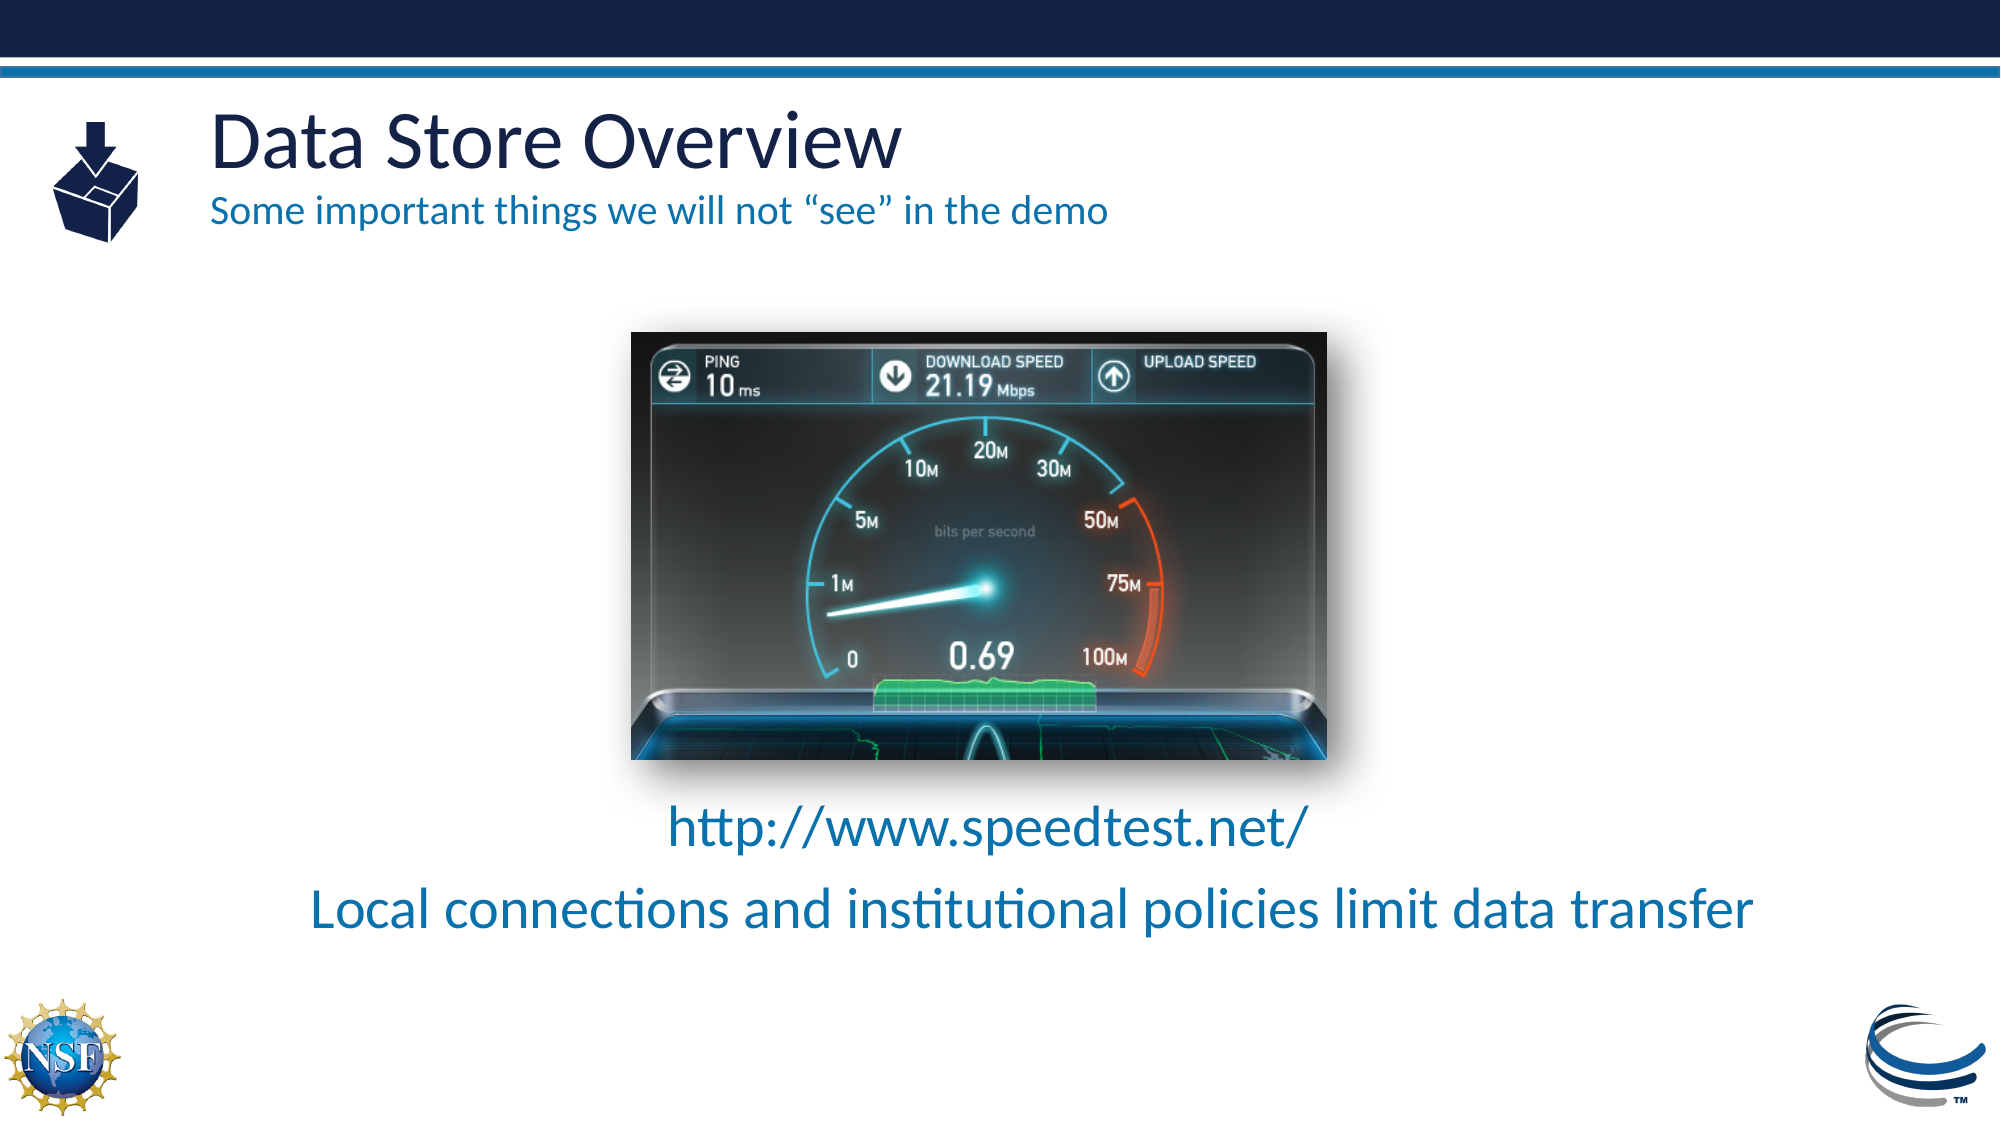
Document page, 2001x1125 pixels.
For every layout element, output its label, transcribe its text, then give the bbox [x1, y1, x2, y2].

text_box http://www.speedtest.net/ [630, 790, 1346, 867]
list Some important things we will not “see” in the demo [195, 180, 1957, 259]
picture [1838, 976, 2001, 1125]
list Local connections and institutional policies limit data transfer [66, 870, 2000, 988]
picture [2, 996, 122, 1117]
picture [52, 122, 138, 243]
picture [631, 332, 1328, 760]
title Data Store Overview [195, 90, 1970, 194]
